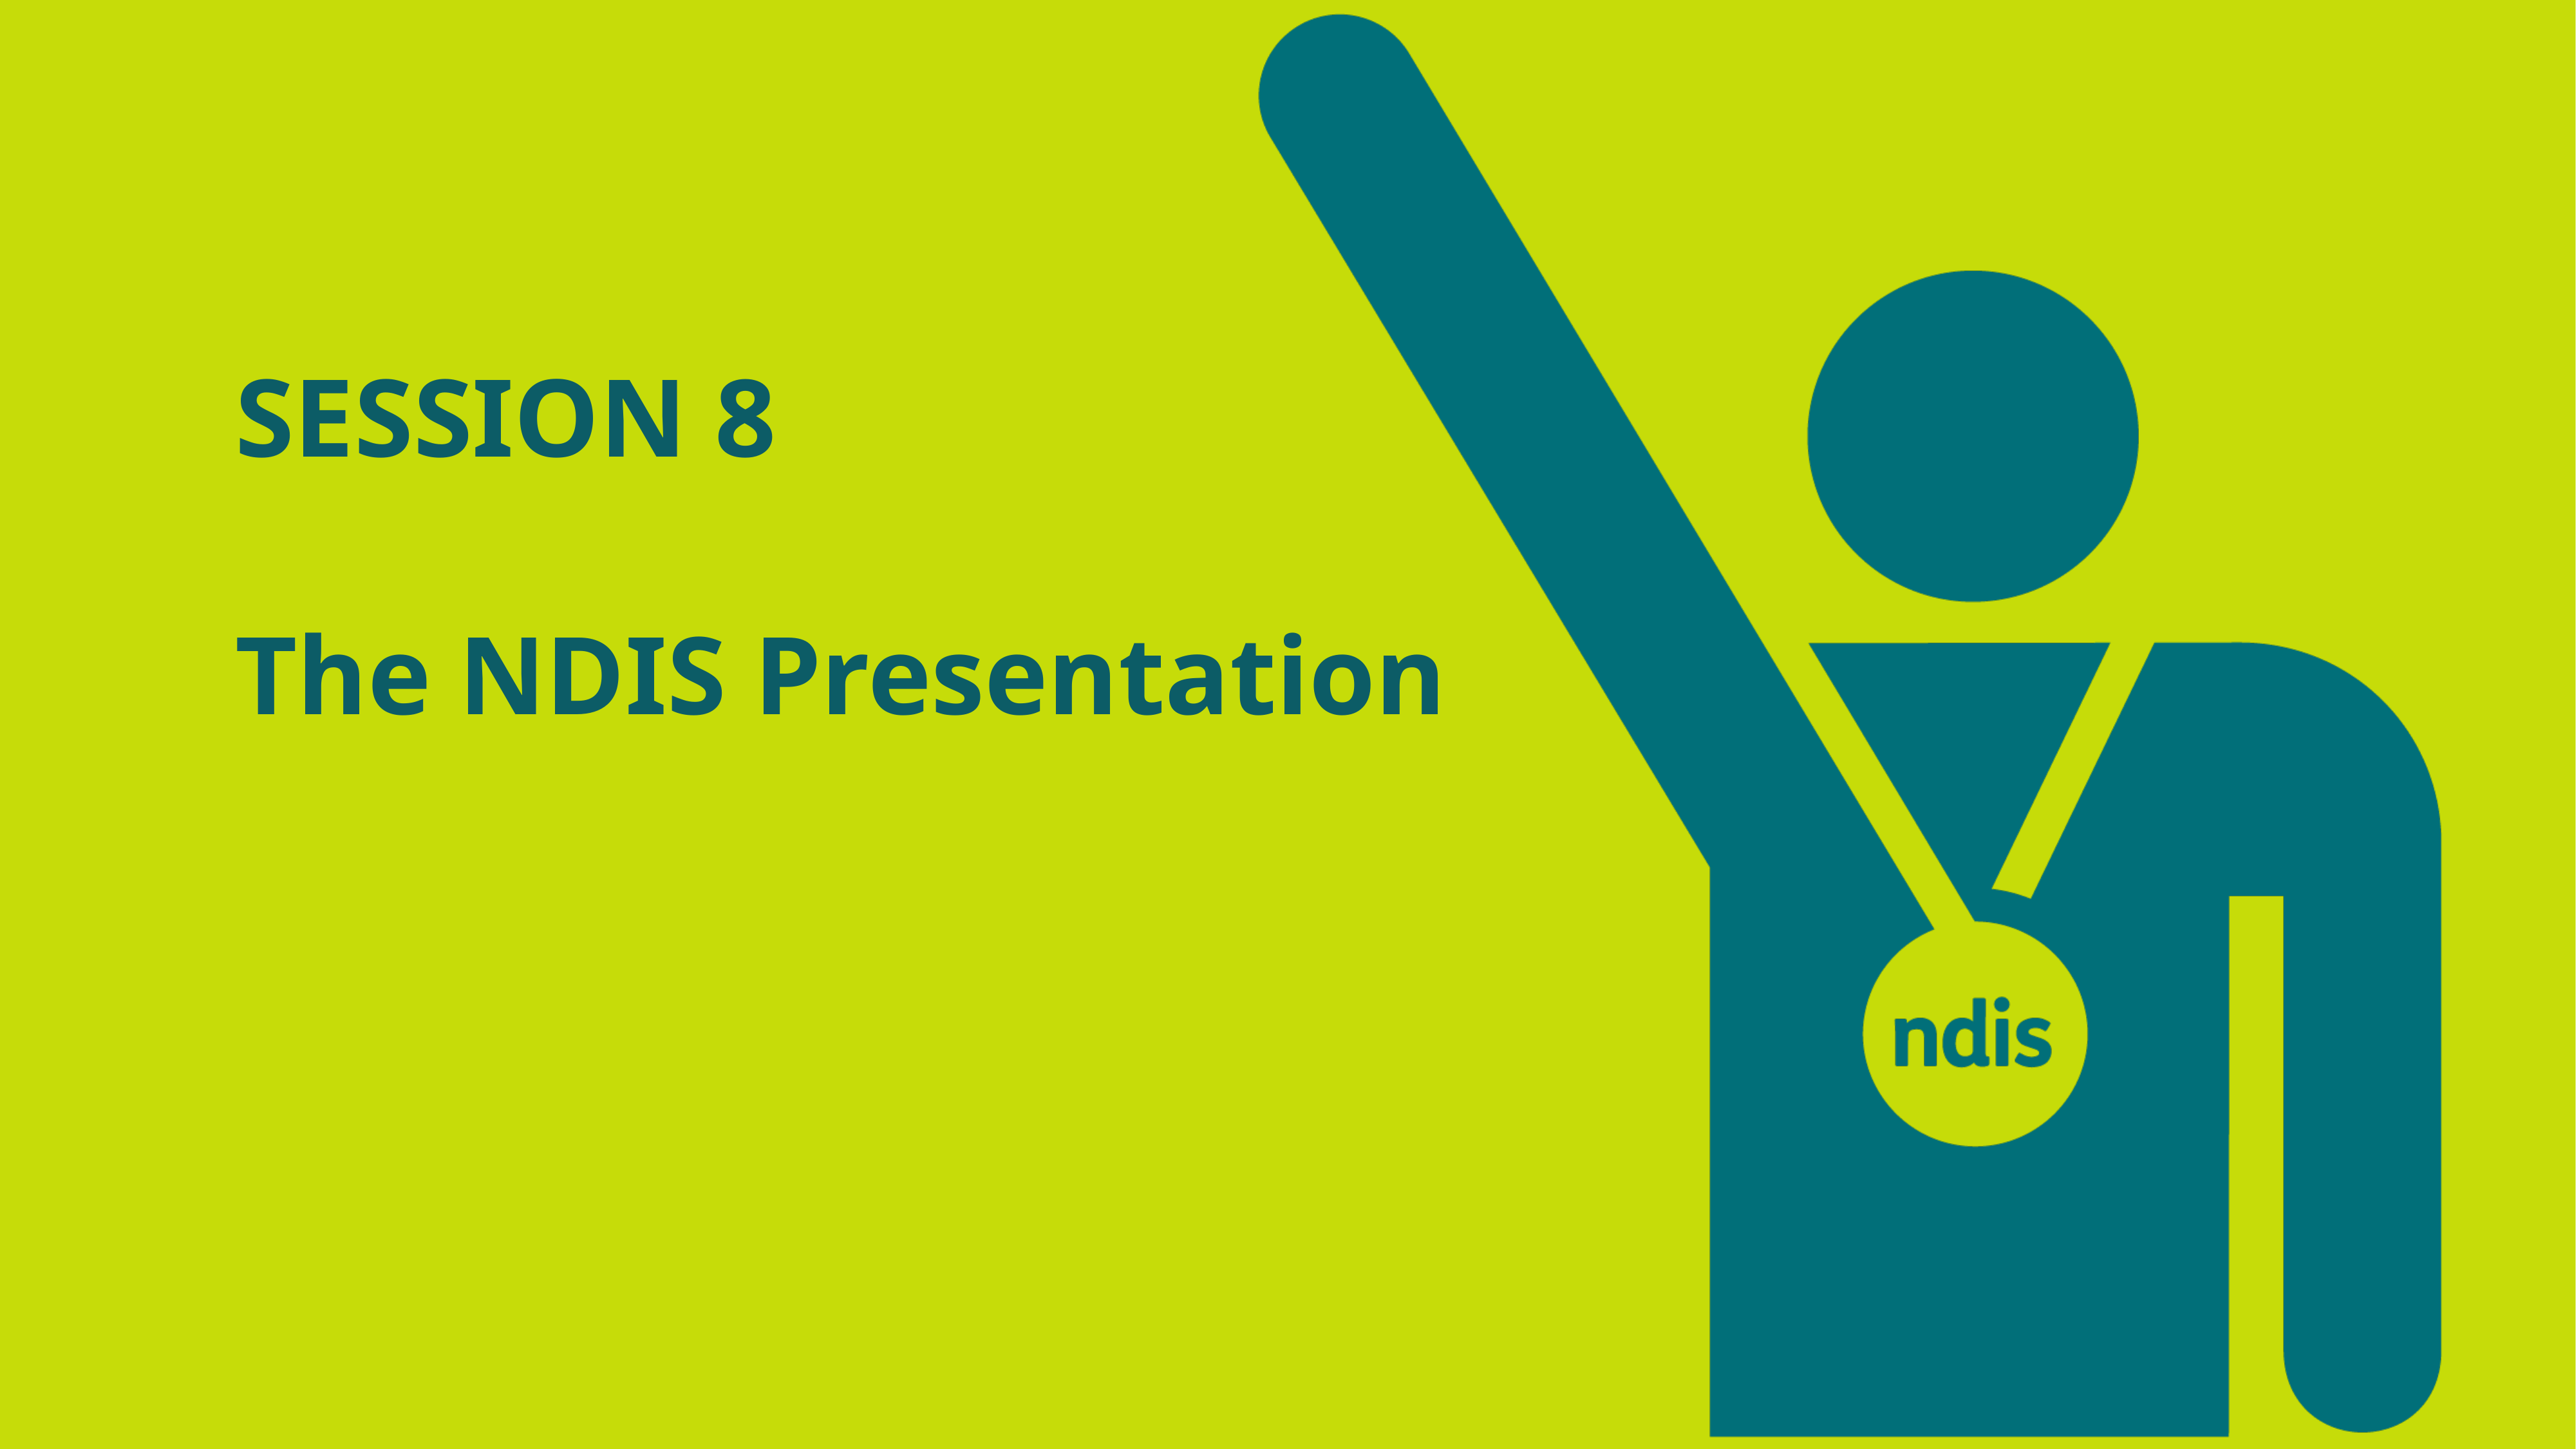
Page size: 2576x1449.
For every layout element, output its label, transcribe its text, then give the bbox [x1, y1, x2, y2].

picture [1239, 0, 2456, 1449]
text_box SESSION 8 The NDIS Presentation [225, 87, 1235, 741]
